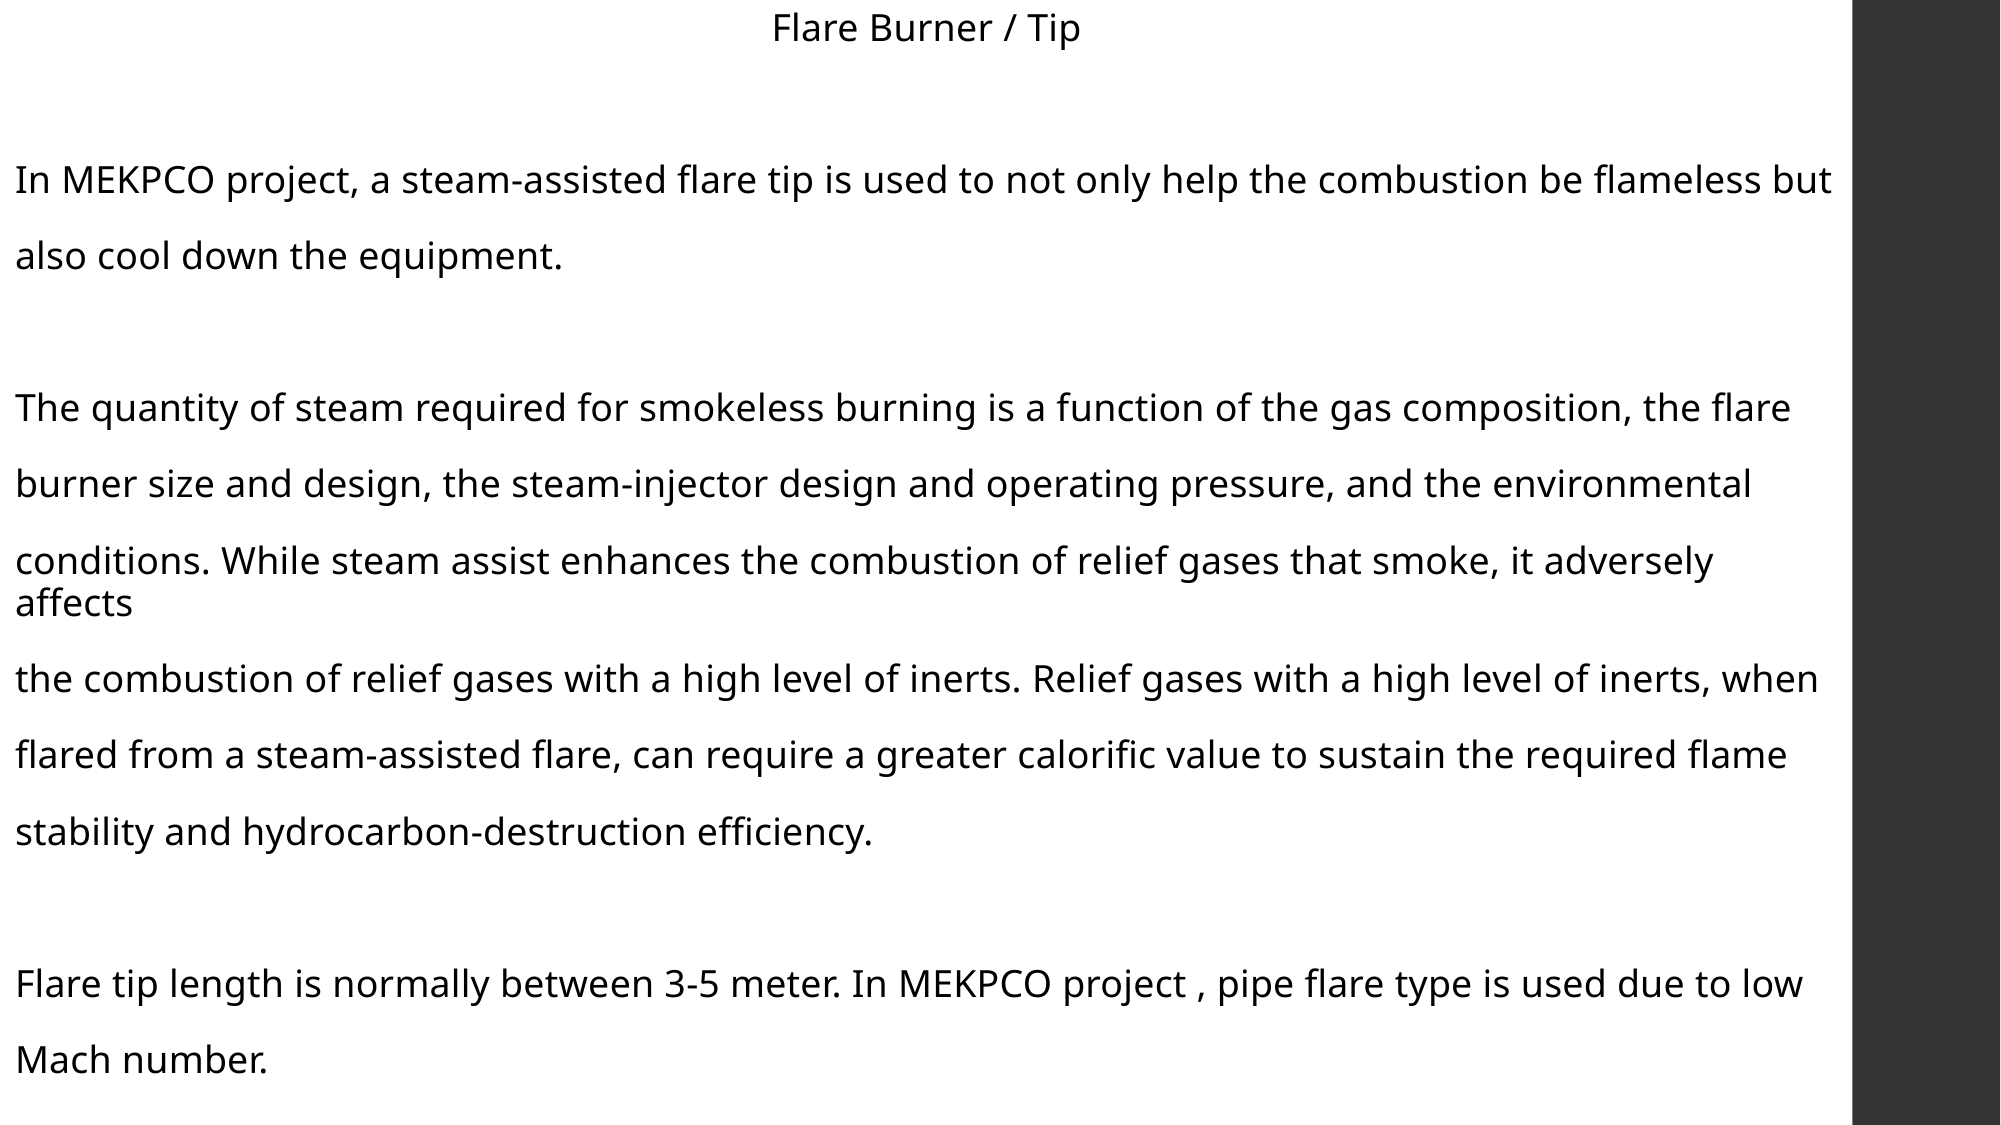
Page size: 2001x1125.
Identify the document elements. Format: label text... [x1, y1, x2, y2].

list Flare Burner / Tip In MEKPCO project, a steam-assisted flare tip is used to not only help the combustion be flameless but also cool down the equipment. The quantity of steam required for smokeless burning is a function of the gas composition, the flare burner size and design, the steam-injector design and operating pressure, and the environmental conditions. While steam assist enhances the combustion of relief gases that smoke, it adversely affects the combustion of relief gases with a high level of inerts. Relief gases with a high level of inerts, when flared from a steam-assisted flare, can require a greater calorific value to sustain the required flame stability and hydrocarbon-destruction efficiency. Flare tip length is normally between 3-5 meter. In MEKPCO project , pipe flare type is used due to low Mach number. [0, 0, 1854, 1125]
